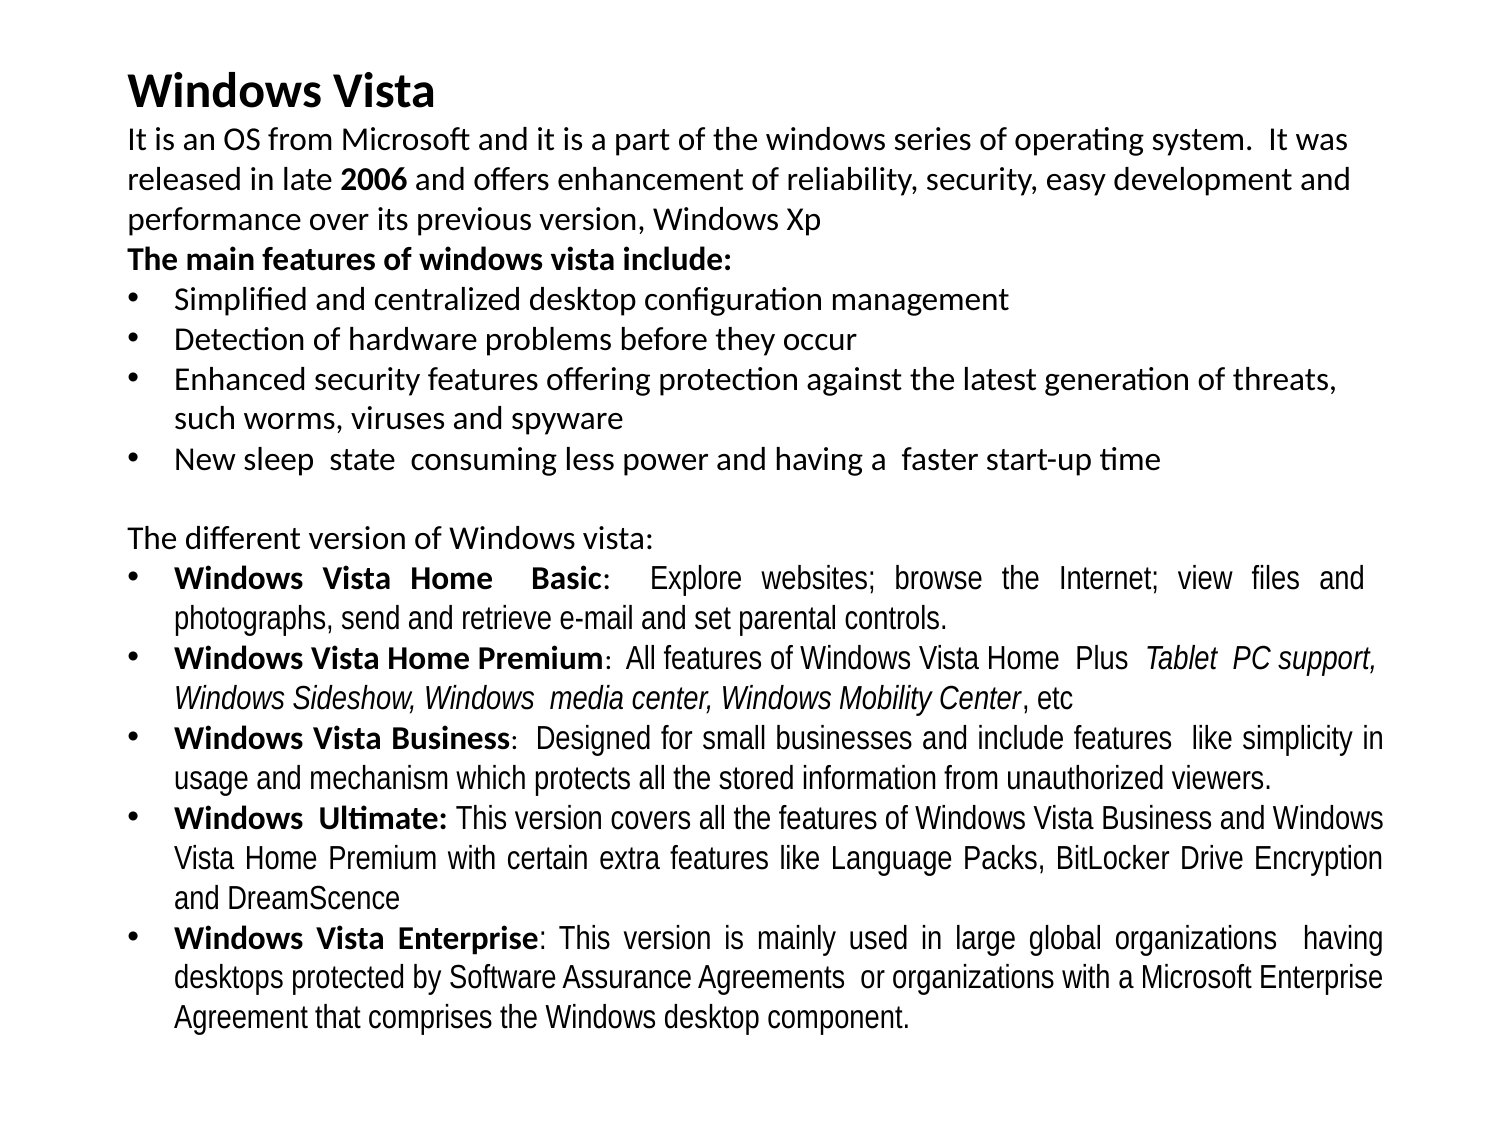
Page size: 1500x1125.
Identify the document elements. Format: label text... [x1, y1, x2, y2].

text_box Windows Vista It is an OS from Microsoft and it is a part of the windows series of operating system. It was released in late 2006 and offers enhancement of reliability, security, easy development and performance over its previous version, Windows Xp The main features of windows vista include: Simplified and centralized desktop configuration management Detection of hardware problems before they occur Enhanced security features offering protection against the latest generation of threats, such worms, viruses and spyware New sleep state consuming less power and having a faster start-up time The different version of Windows vista: Windows Vista Home Basic: Explore websites; browse the Internet; view files and photographs, send and retrieve e-mail and set parental controls. Windows Vista Home Premium: All features of Windows Vista Home Plus Tablet PC support, Windows Sideshow, Windows media center, Windows Mobility Center, etc Windows Vista Business: Designed for small businesses and include features like simplicity in usage and mechanism which protects all the stored information from unauthorized viewers. Windows Ultimate: This version covers all the features of Windows Vista Business and Windows Vista Home Premium with certain extra features like Language Packs, BitLocker Drive Encryption and DreamScence Windows Vista Enterprise: This version is mainly used in large global organizations having desktops protected by Software Assurance Agreements or organizations with a Microsoft Enterprise Agreement that comprises the Windows desktop component. [112, 49, 1400, 1043]
